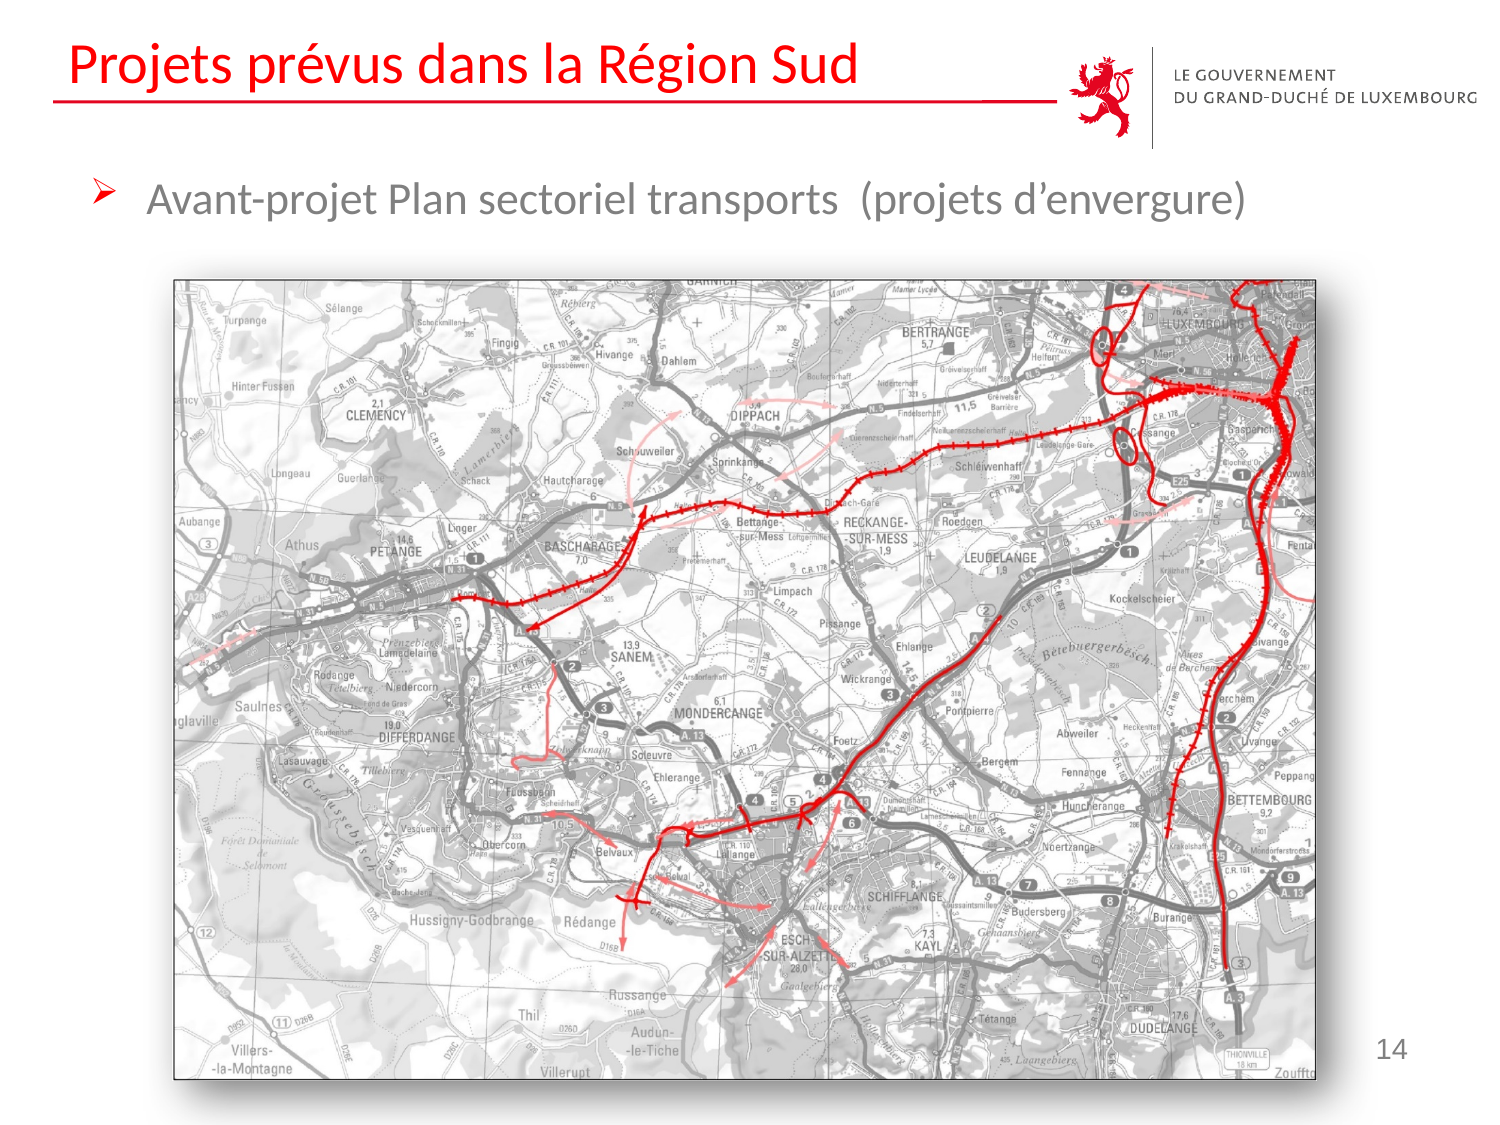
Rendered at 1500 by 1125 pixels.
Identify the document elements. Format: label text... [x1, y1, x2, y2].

list Avant-projet Plan sectoriel transports (projets d’envergure) [74, 160, 1426, 970]
title Projets prévus dans la Région Sud [52, 18, 1070, 103]
slide_number 14 [1353, 1022, 1424, 1107]
picture [172, 278, 1318, 1081]
